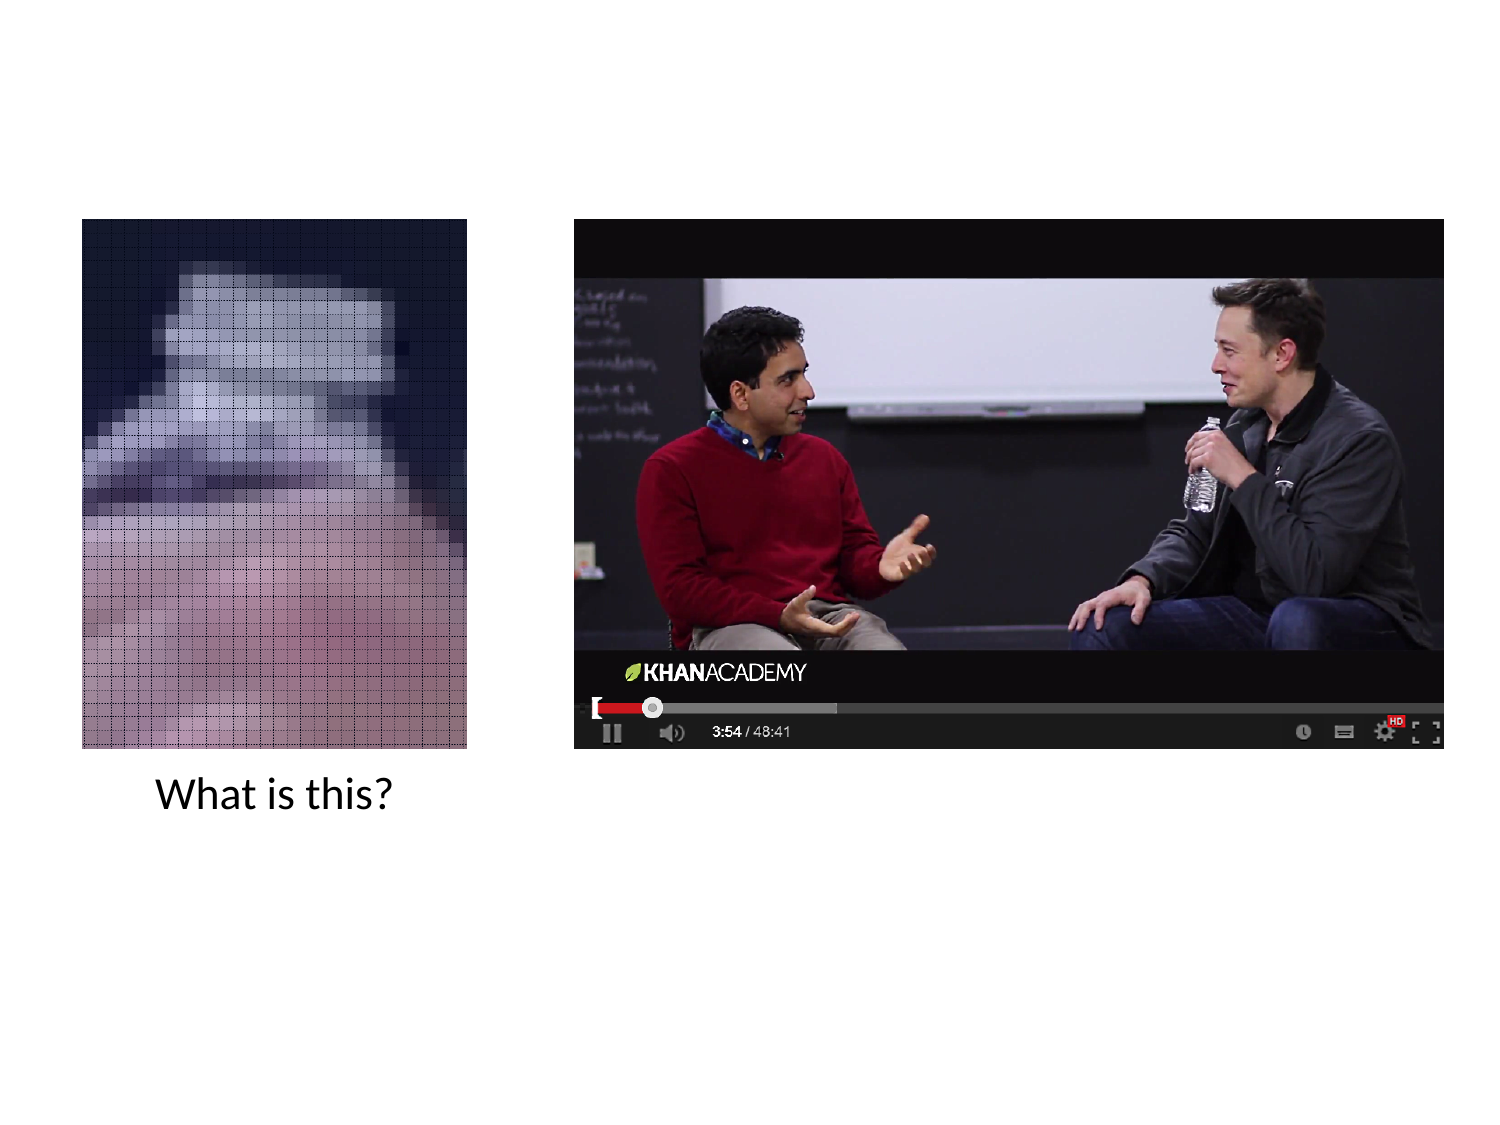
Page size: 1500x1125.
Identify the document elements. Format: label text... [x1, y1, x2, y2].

picture [82, 219, 468, 749]
text_box What is this? [73, 756, 476, 827]
picture [573, 219, 1444, 749]
